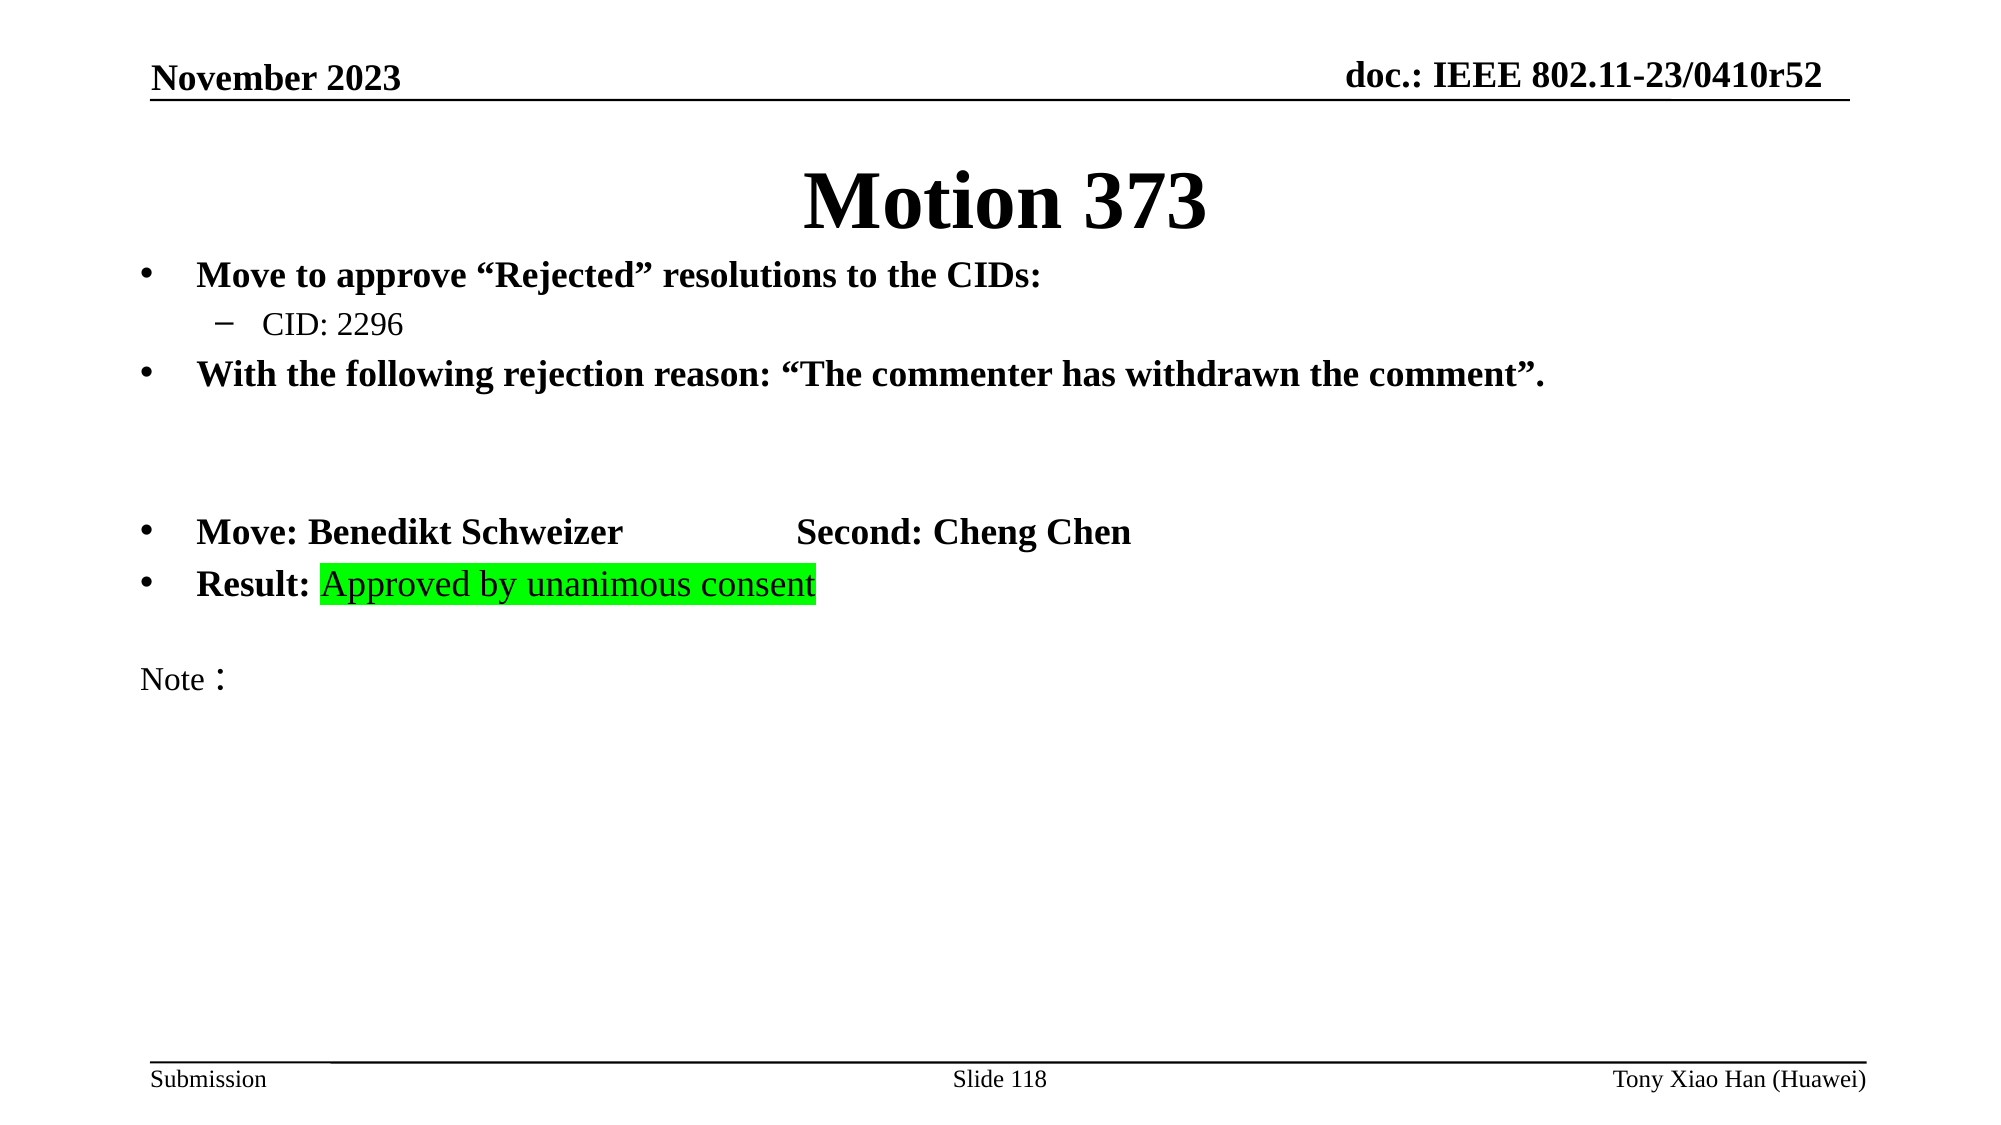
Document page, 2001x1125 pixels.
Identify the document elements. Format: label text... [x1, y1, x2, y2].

text_box Move to approve “Rejected” resolutions to the CIDs: CID: 2296 With the following rejection reason: “The commenter has withdrawn the comment”. Move: Benedikt Schweizer Second: Cheng Chen Result: Approved by unanimous consent Note： [125, 212, 1888, 900]
text_box Motion 373 [368, 137, 1644, 212]
